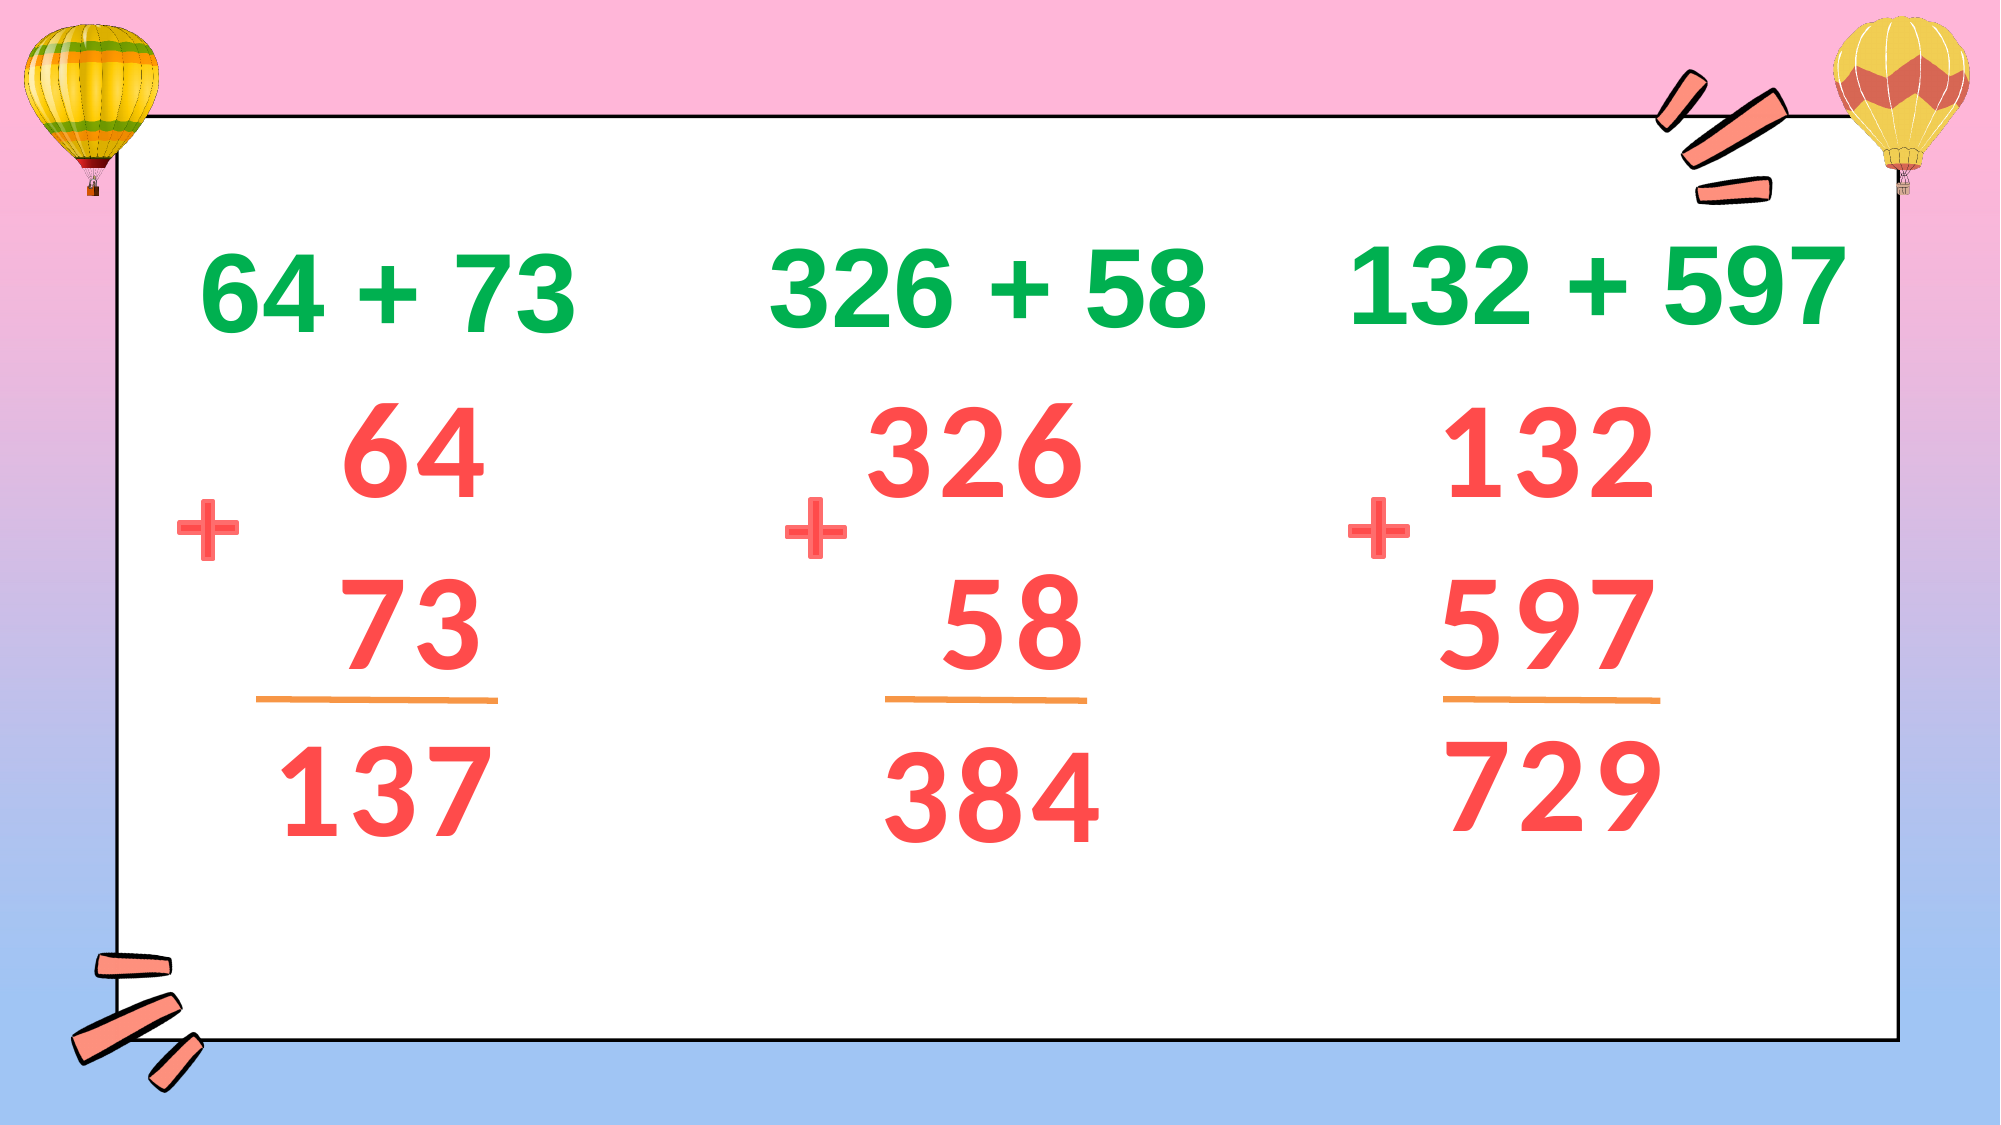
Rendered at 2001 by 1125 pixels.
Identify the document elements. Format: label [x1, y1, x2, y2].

text_box [74, 70, 1901, 1088]
picture [0, 0, 2000, 1125]
